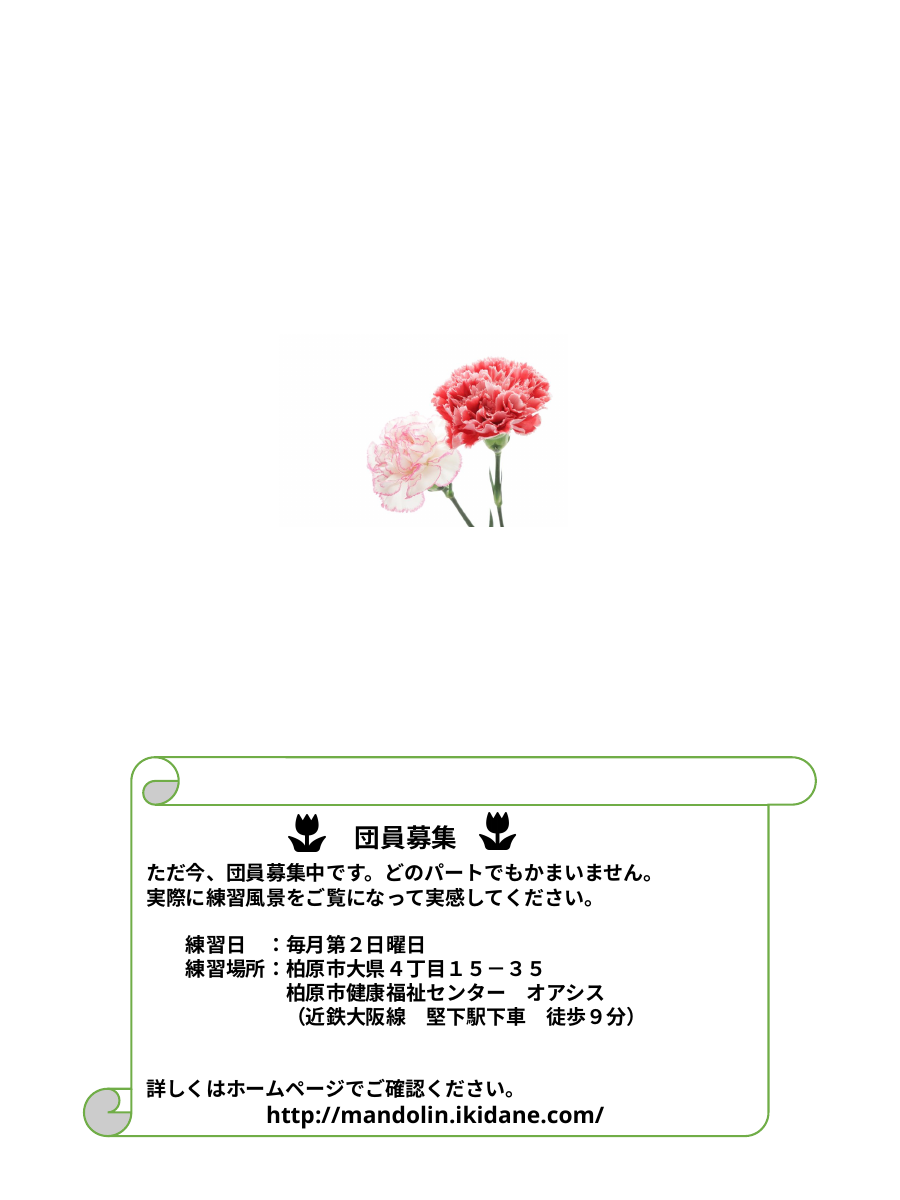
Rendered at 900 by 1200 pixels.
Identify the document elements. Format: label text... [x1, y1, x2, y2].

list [283, 809, 331, 857]
text_box 団員募集 [339, 814, 508, 860]
picture [279, 334, 568, 527]
text_box [331, 809, 463, 856]
picture [474, 807, 521, 855]
text_box ただ今、団員募集中です。どのパートでもかまいません。 実際に練習風景をご覧になって実感してください。 練習日 ：毎月第２日曜日 練習場所：柏原市大県４丁目１５－３５ 柏原市健康福祉センター オアシス （近鉄大阪線 堅下駅下車 徒歩９分） 詳しくはホームページでご確認ください。 http://mandolin.ikidane.com/ [82, 756, 817, 1138]
